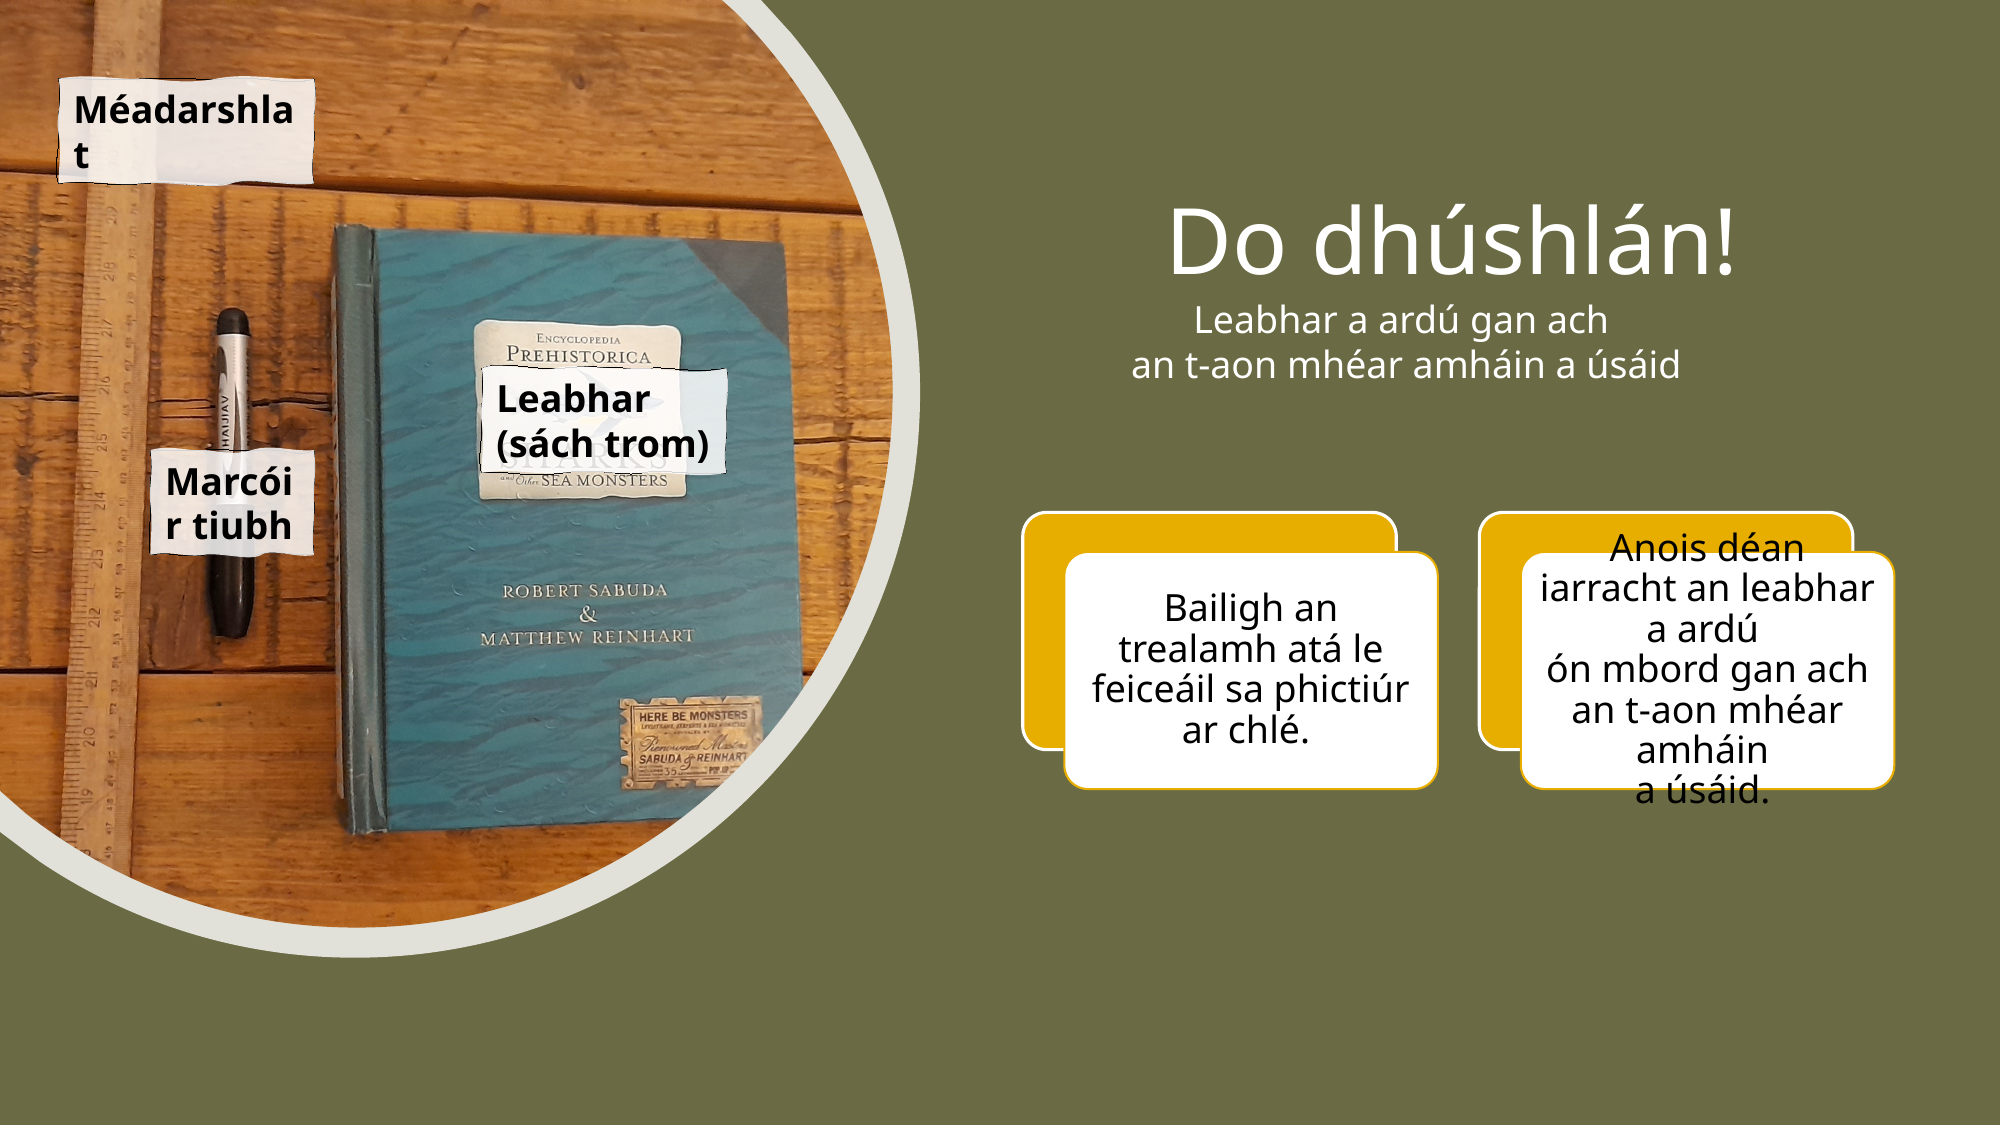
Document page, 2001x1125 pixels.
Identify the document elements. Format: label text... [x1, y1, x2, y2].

text_box [1021, 510, 1398, 752]
picture [0, 0, 893, 928]
text_box Bailigh an trealamh atá le feiceáil sa phictiúr ar chlé. [1063, 550, 1439, 791]
text_box Do dhúshlán! [1022, 131, 1895, 302]
text_box [1477, 510, 1855, 752]
text_box Anois déan iarracht an leabhar a ardú ón mbord gan ach an t-aon mhéar amháin a úsáid. [1519, 550, 1896, 791]
text_box Leabhar a ardú gan ach an t-aon mhéar amháin a úsáid [995, 288, 1818, 394]
text_box [893, 215, 922, 570]
text_box [170, 928, 540, 959]
